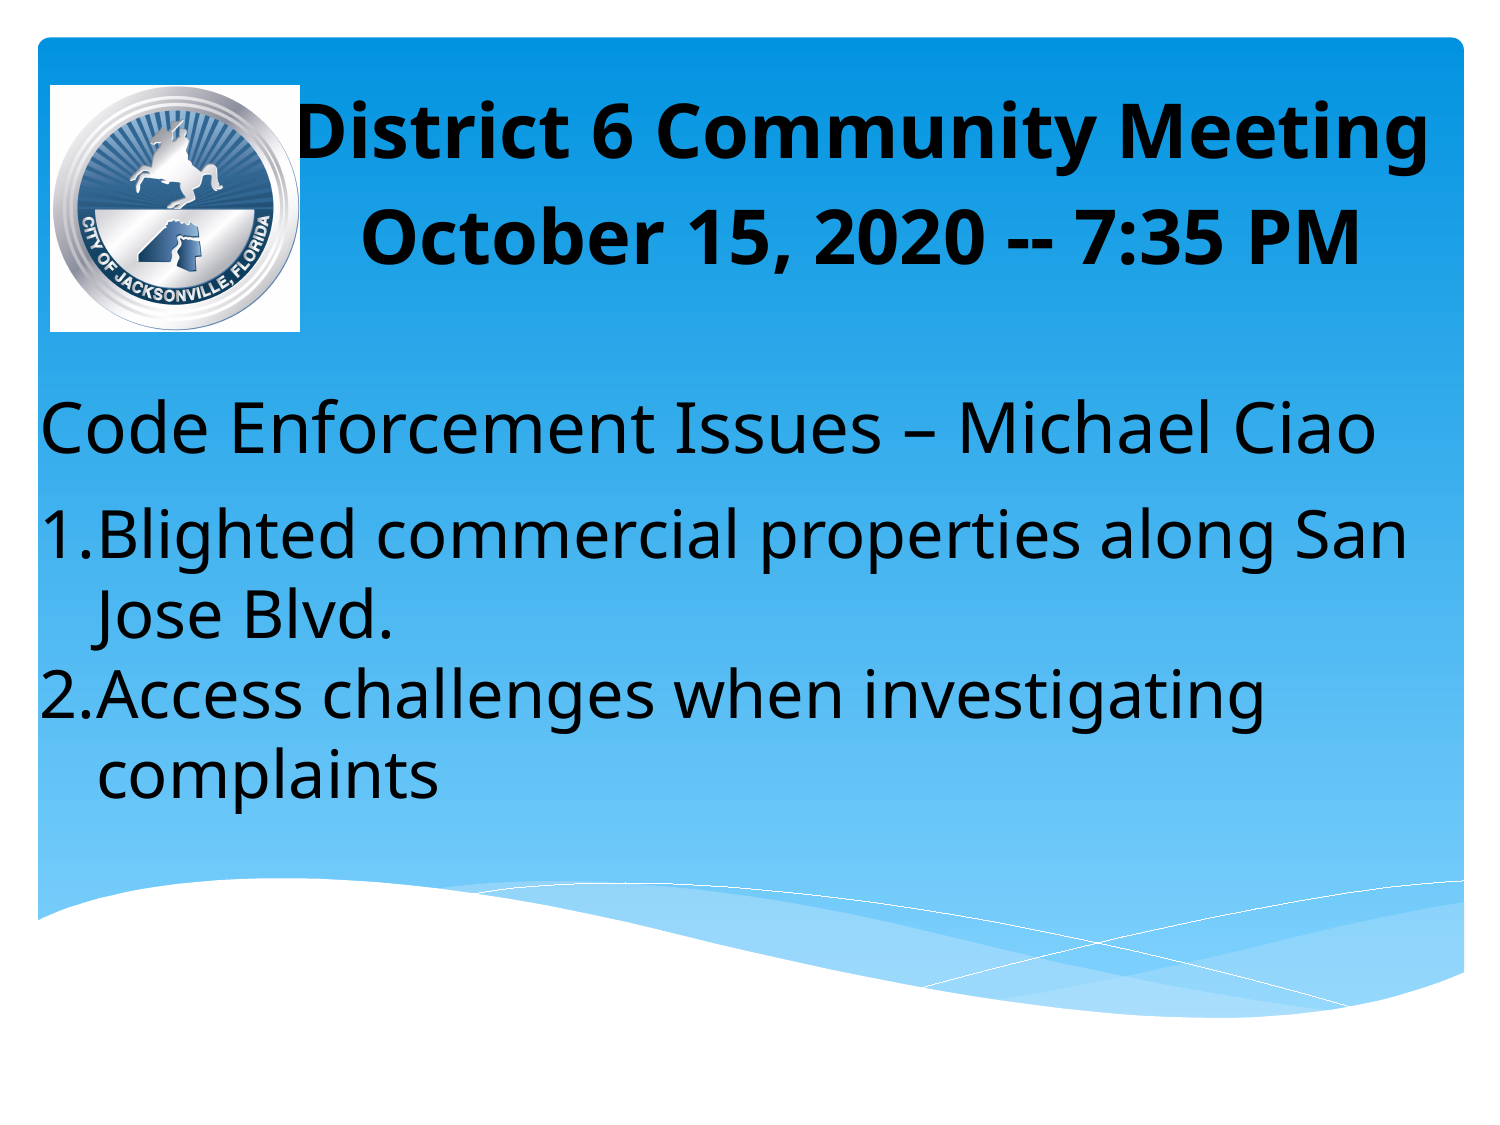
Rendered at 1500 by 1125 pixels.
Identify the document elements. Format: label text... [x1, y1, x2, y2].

subtitle District 6 Community Meeting October 15, 2020 -- 7:35 PM [275, 75, 1450, 375]
picture [49, 86, 301, 333]
text_box Code Enforcement Issues – Michael Ciao Blighted commercial properties along San Jose Blvd. Access challenges when investigating complaints [24, 375, 1458, 820]
